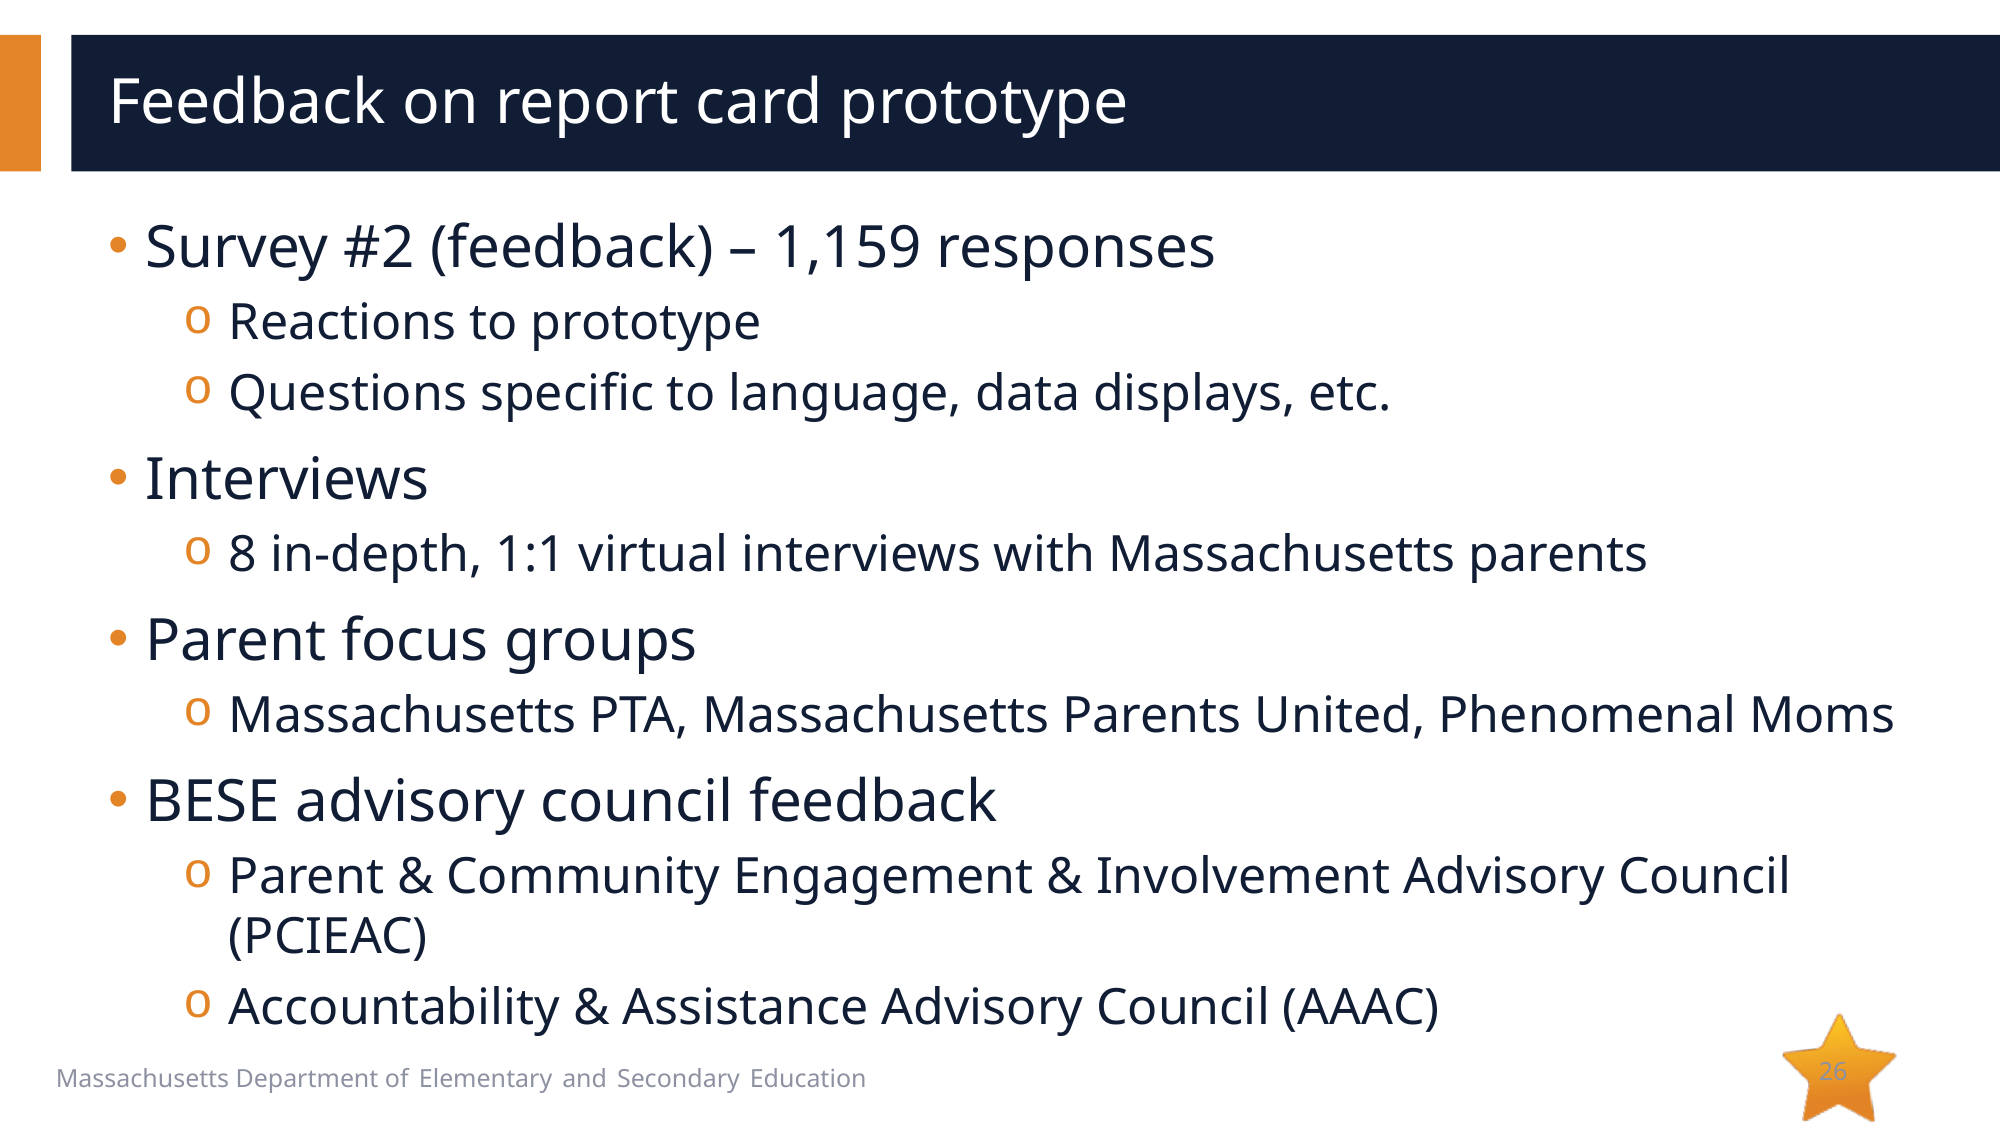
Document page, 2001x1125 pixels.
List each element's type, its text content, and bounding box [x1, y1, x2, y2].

list Survey #2 (feedback) – 1,159 responses Reactions to prototype Questions specific to language, data displays, etc. Interviews 8 in-depth, 1:1 virtual interviews with Massachusetts parents Parent focus groups Massachusetts PTA, Massachusetts Parents United, Phenomenal Moms BESE advisory council feedback Parent & Community Engagement & Involvement Advisory Council (PCIEAC) Accountability & Assistance Advisory Council (AAAC) [93, 201, 1959, 1031]
title Feedback on report card prototype [93, 47, 1959, 159]
picture [1775, 1031, 1909, 1125]
slide_number 26 [1412, 1042, 1863, 1103]
